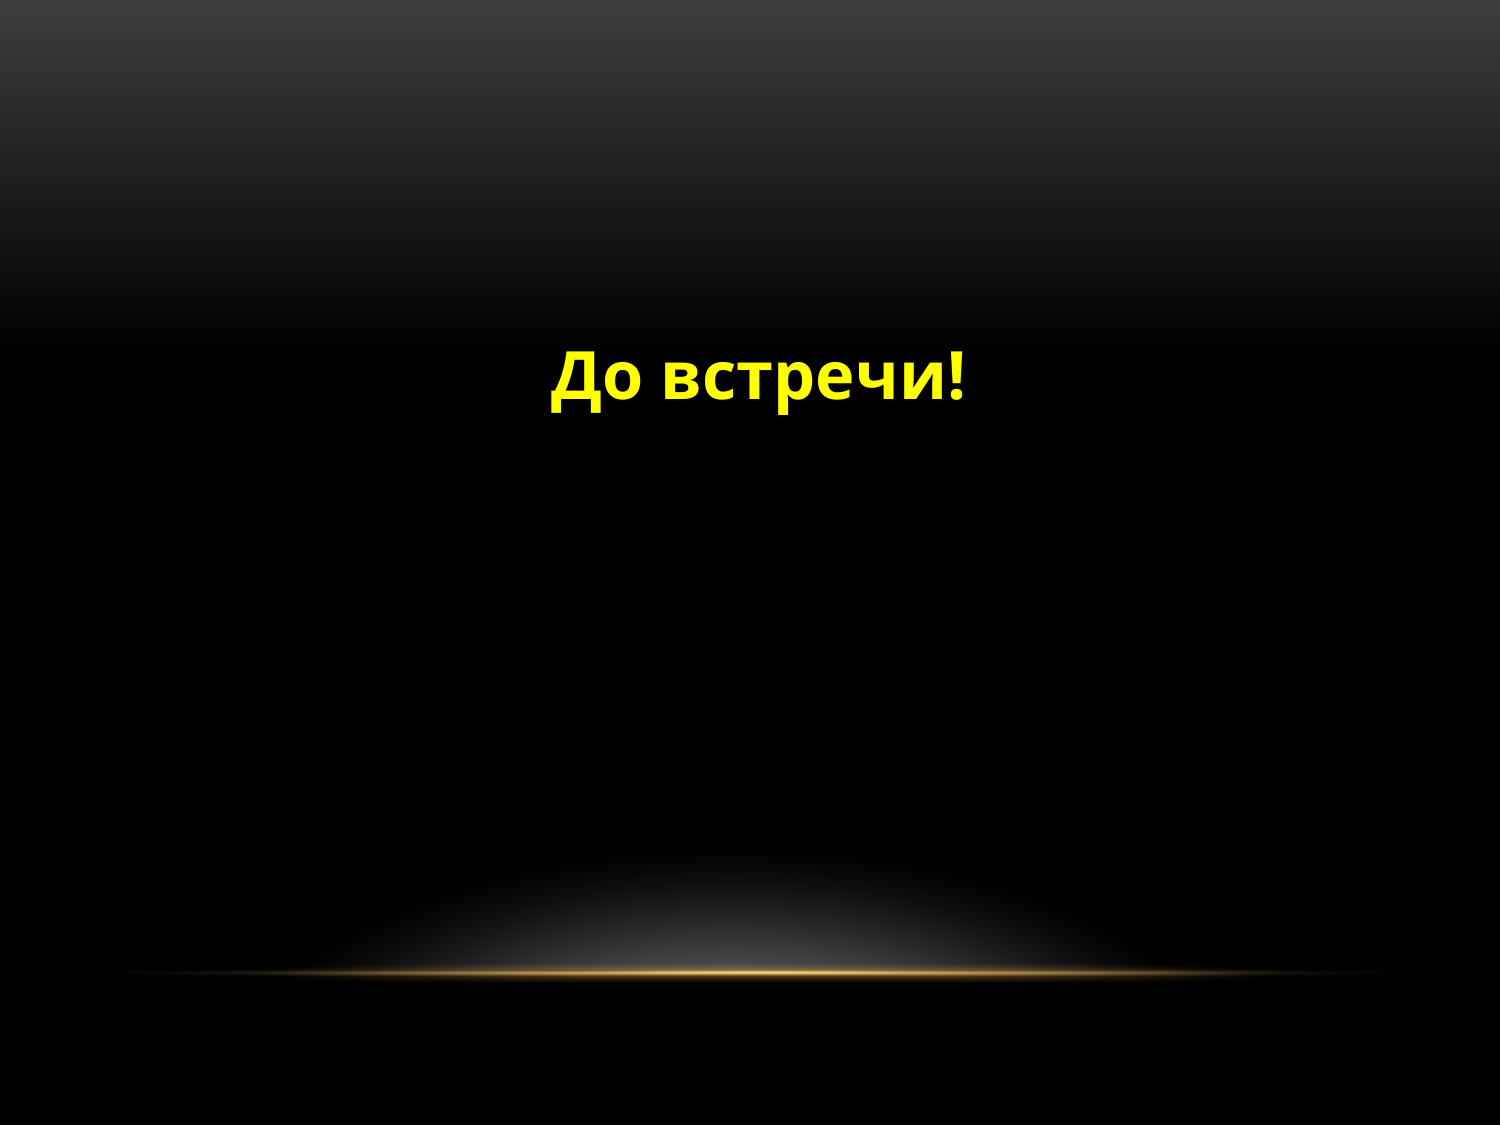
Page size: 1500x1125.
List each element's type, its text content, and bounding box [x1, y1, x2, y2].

text_box До встречи! [129, 248, 1382, 458]
picture [0, 0, 1500, 1125]
